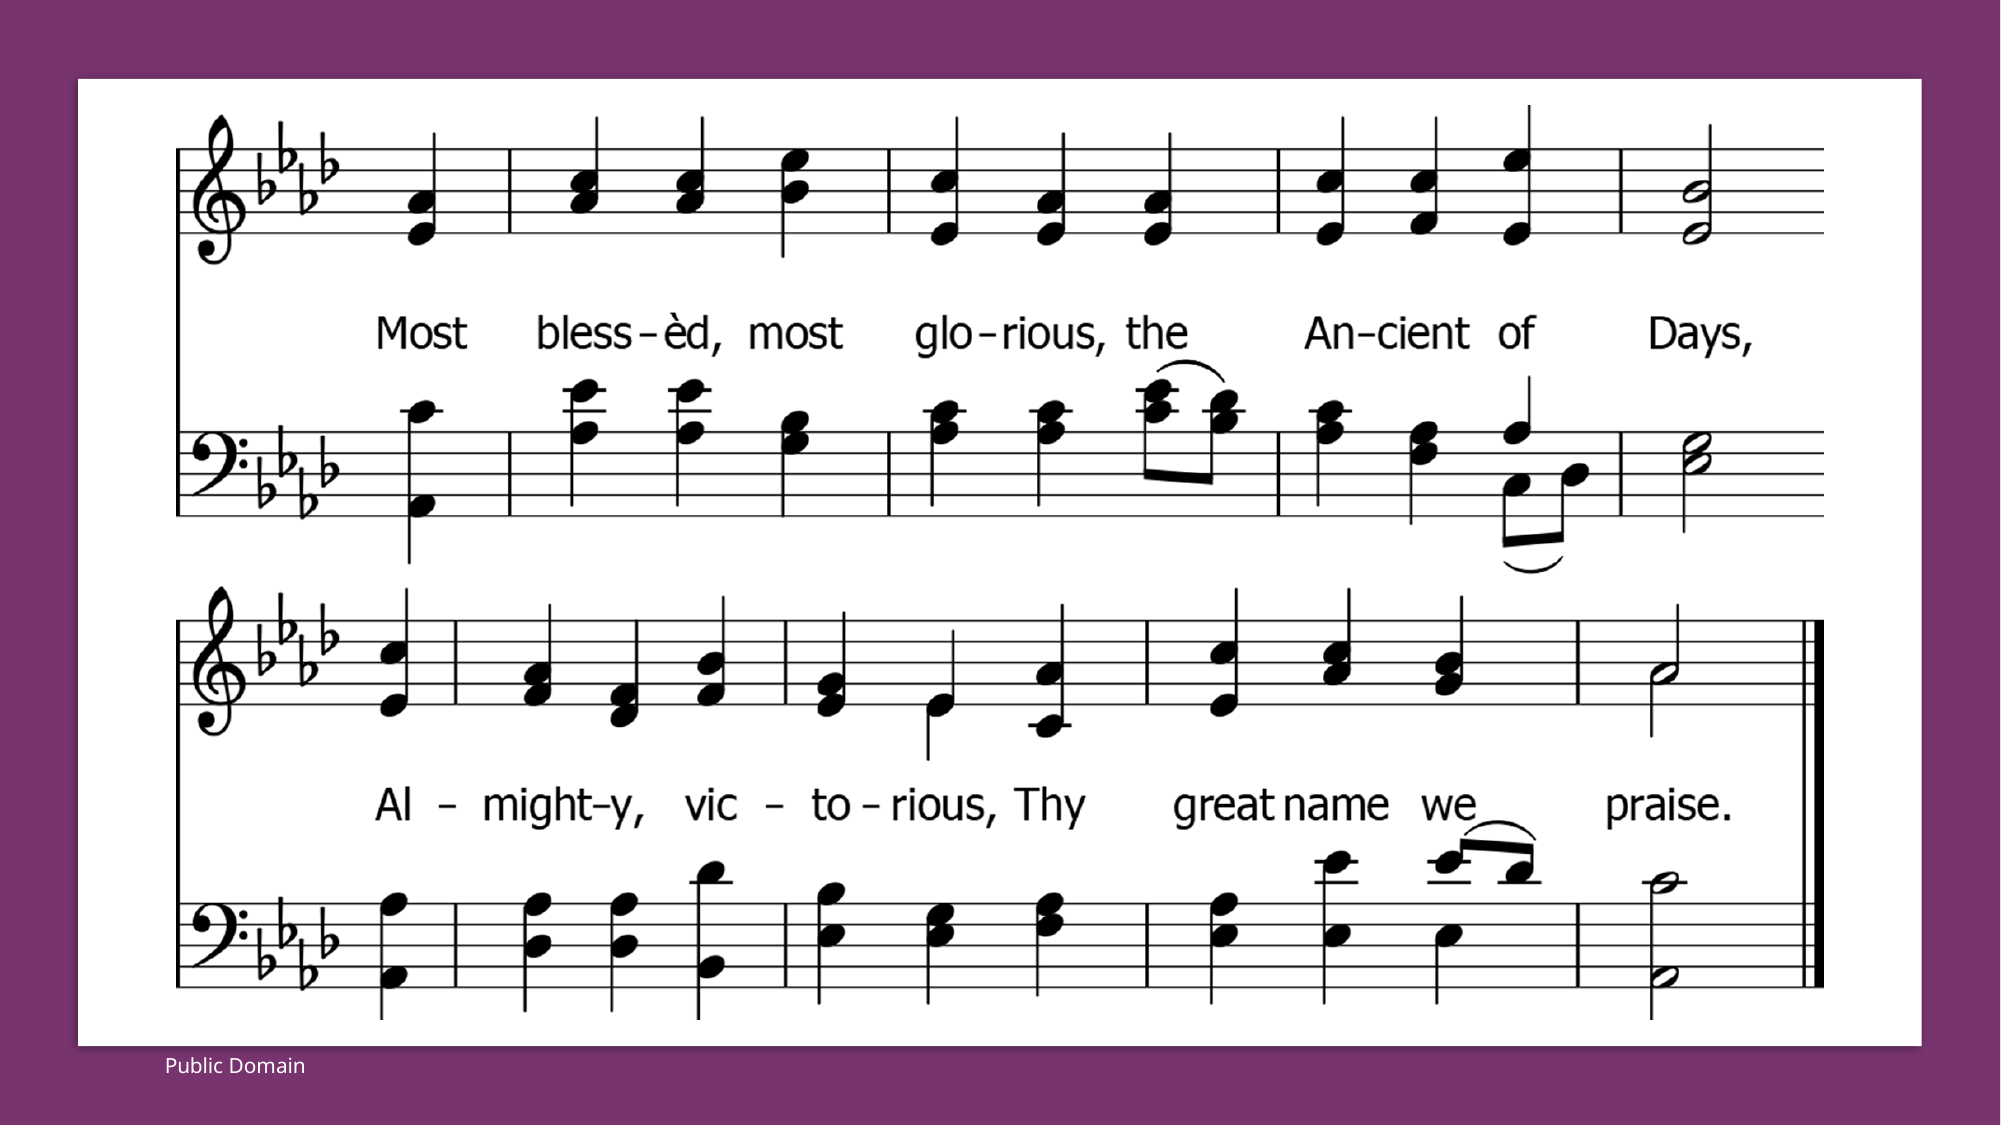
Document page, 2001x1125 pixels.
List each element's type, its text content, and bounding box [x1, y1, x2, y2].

footer Public Domain [149, 1035, 1245, 1095]
text_box [77, 77, 1923, 1048]
text_box [0, 0, 2000, 1125]
picture [176, 104, 1824, 1020]
